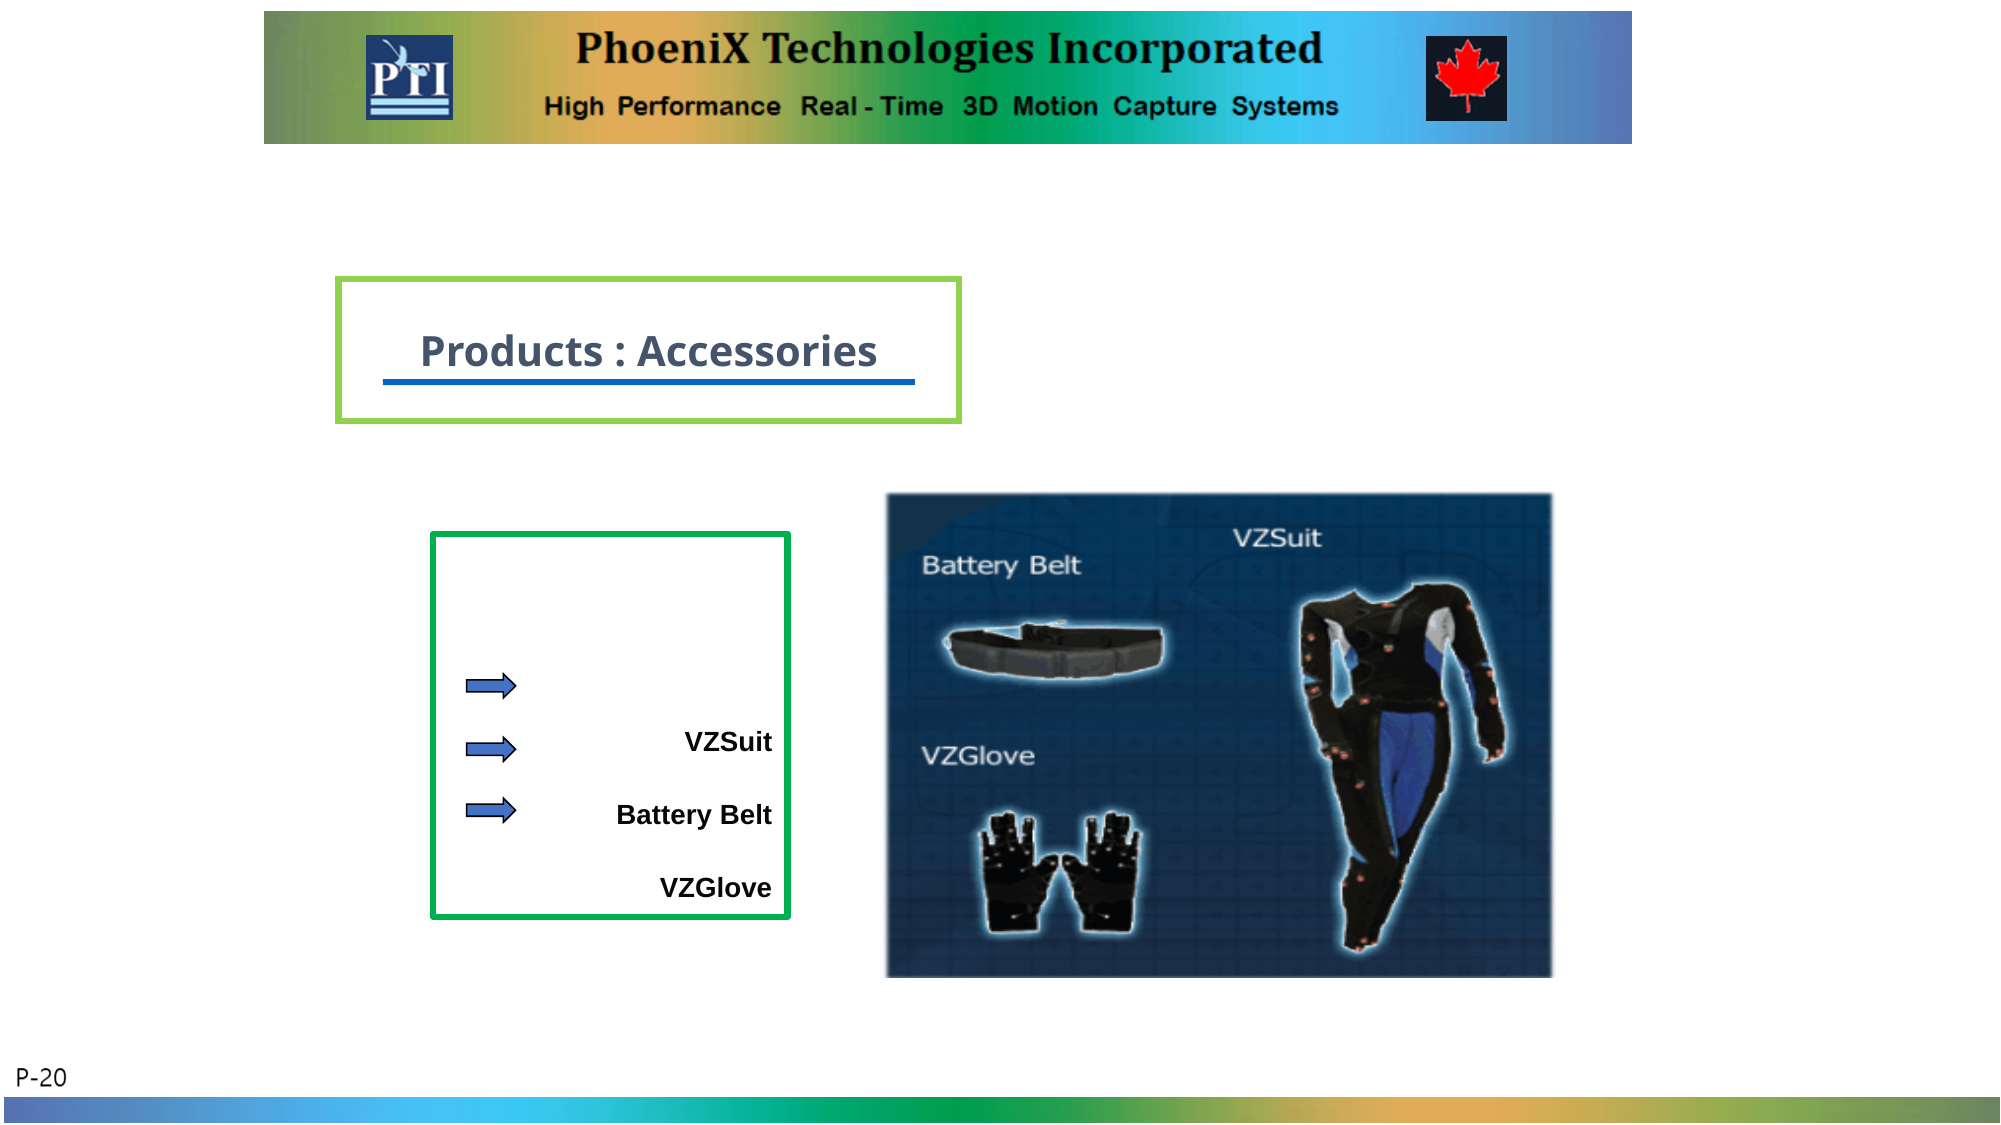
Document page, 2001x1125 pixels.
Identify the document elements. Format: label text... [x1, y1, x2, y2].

subtitle VZSuit Battery Belt VZGlove [433, 533, 788, 917]
picture [881, 491, 1556, 978]
text_box [466, 798, 516, 823]
picture [0, 1053, 2000, 1125]
picture [264, 11, 1632, 144]
text_box [466, 673, 516, 698]
text_box [466, 737, 516, 762]
text_box [382, 379, 915, 386]
text_box Products : Accessories [338, 278, 960, 421]
